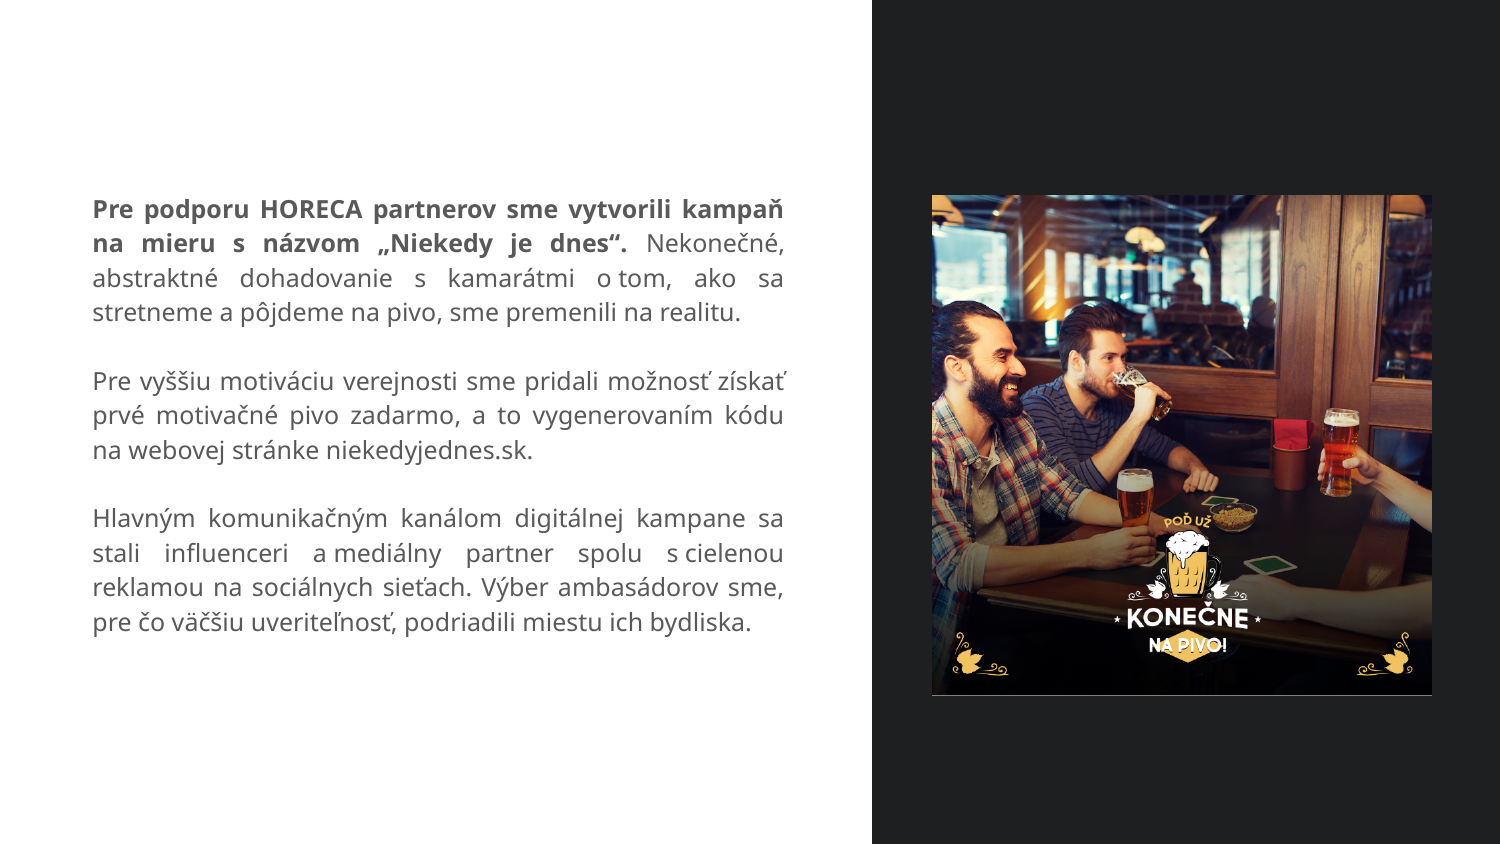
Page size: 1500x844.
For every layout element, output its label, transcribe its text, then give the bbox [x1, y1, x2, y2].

picture [0, 0, 1500, 844]
list Pre podporu HORECA partnerov sme vytvorili kampaň na mieru s názvom „Niekedy je dnes“. Nekonečné, abstraktné dohadovanie s kamarátmi o tom, ako sa stretneme a pôjdeme na pivo, sme premenili na realitu. Pre vyššiu motiváciu verejnosti sme pridali možnosť získať prvé motivačné pivo zadarmo, a to vygenerovaním kódu na webovej stránke niekedyjednes.sk. Hlavným komunikačným kanálom digitálnej kampane sa stali influenceri a mediálny partner spolu s cielenou reklamou na sociálnych sieťach. Výber ambasádorov sme, pre čo väčšiu uveriteľnosť, podriadili miestu ich bydliska. [54, 143, 801, 705]
